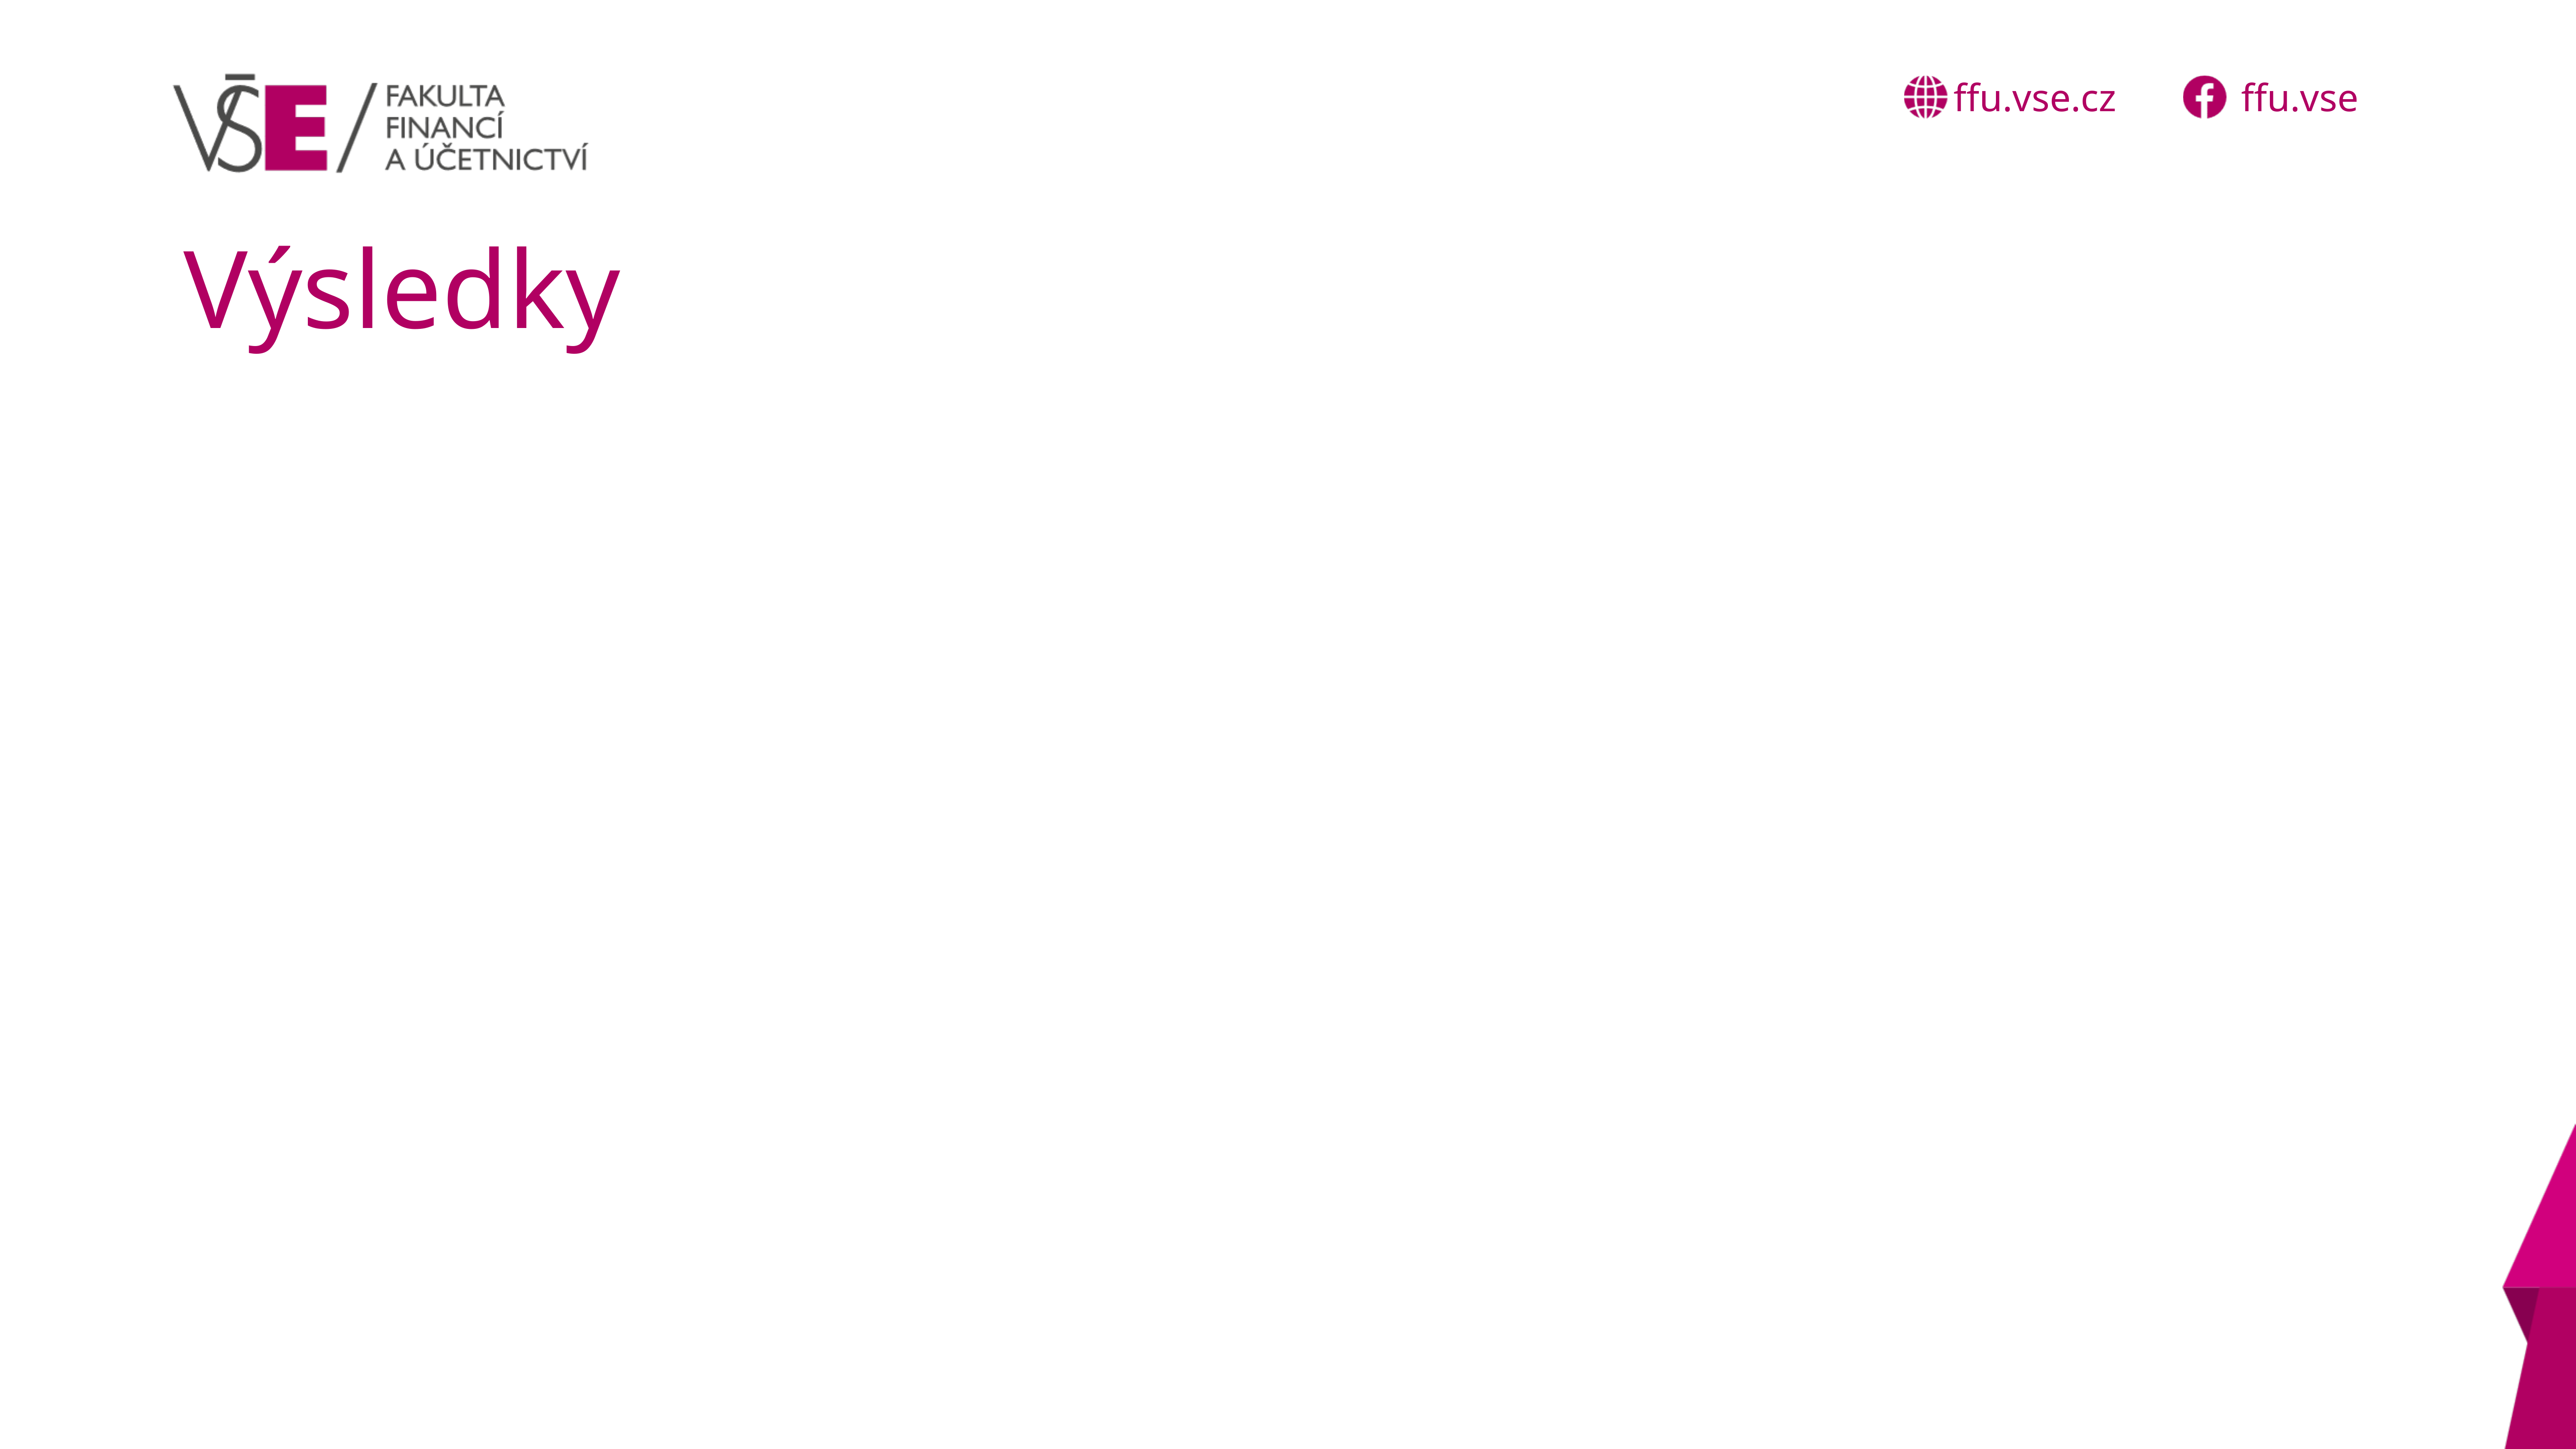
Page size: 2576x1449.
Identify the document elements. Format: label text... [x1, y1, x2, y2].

picture [0, 1, 2576, 1449]
title Výsledky [177, 232, 2369, 378]
